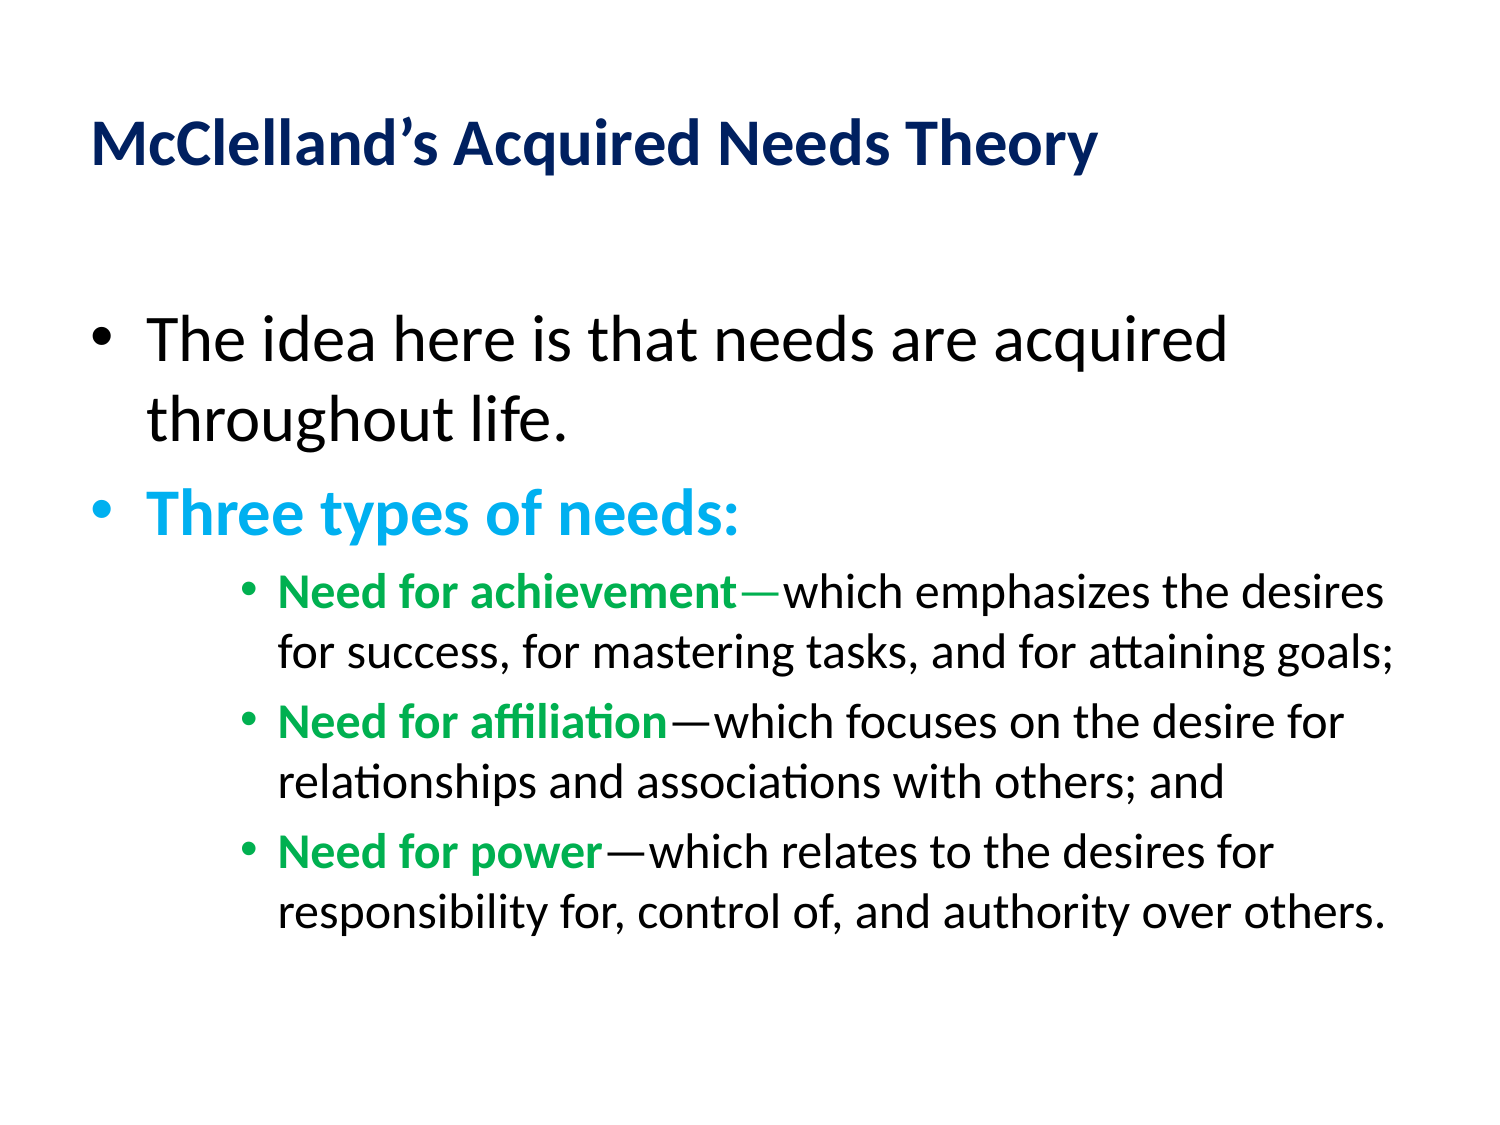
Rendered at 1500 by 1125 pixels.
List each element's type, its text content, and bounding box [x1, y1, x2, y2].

title McClelland’s Acquired Needs Theory [75, 45, 1425, 233]
list The idea here is that needs are acquired throughout life. Three types of needs: Need for achievement—which emphasizes the desires for success, for mastering tasks, and for attaining goals; Need for affiliation—which focuses on the desire for relationships and associations with others; and Need for power—which relates to the desires for responsibility for, control of, and authority over others. [75, 287, 1425, 1100]
